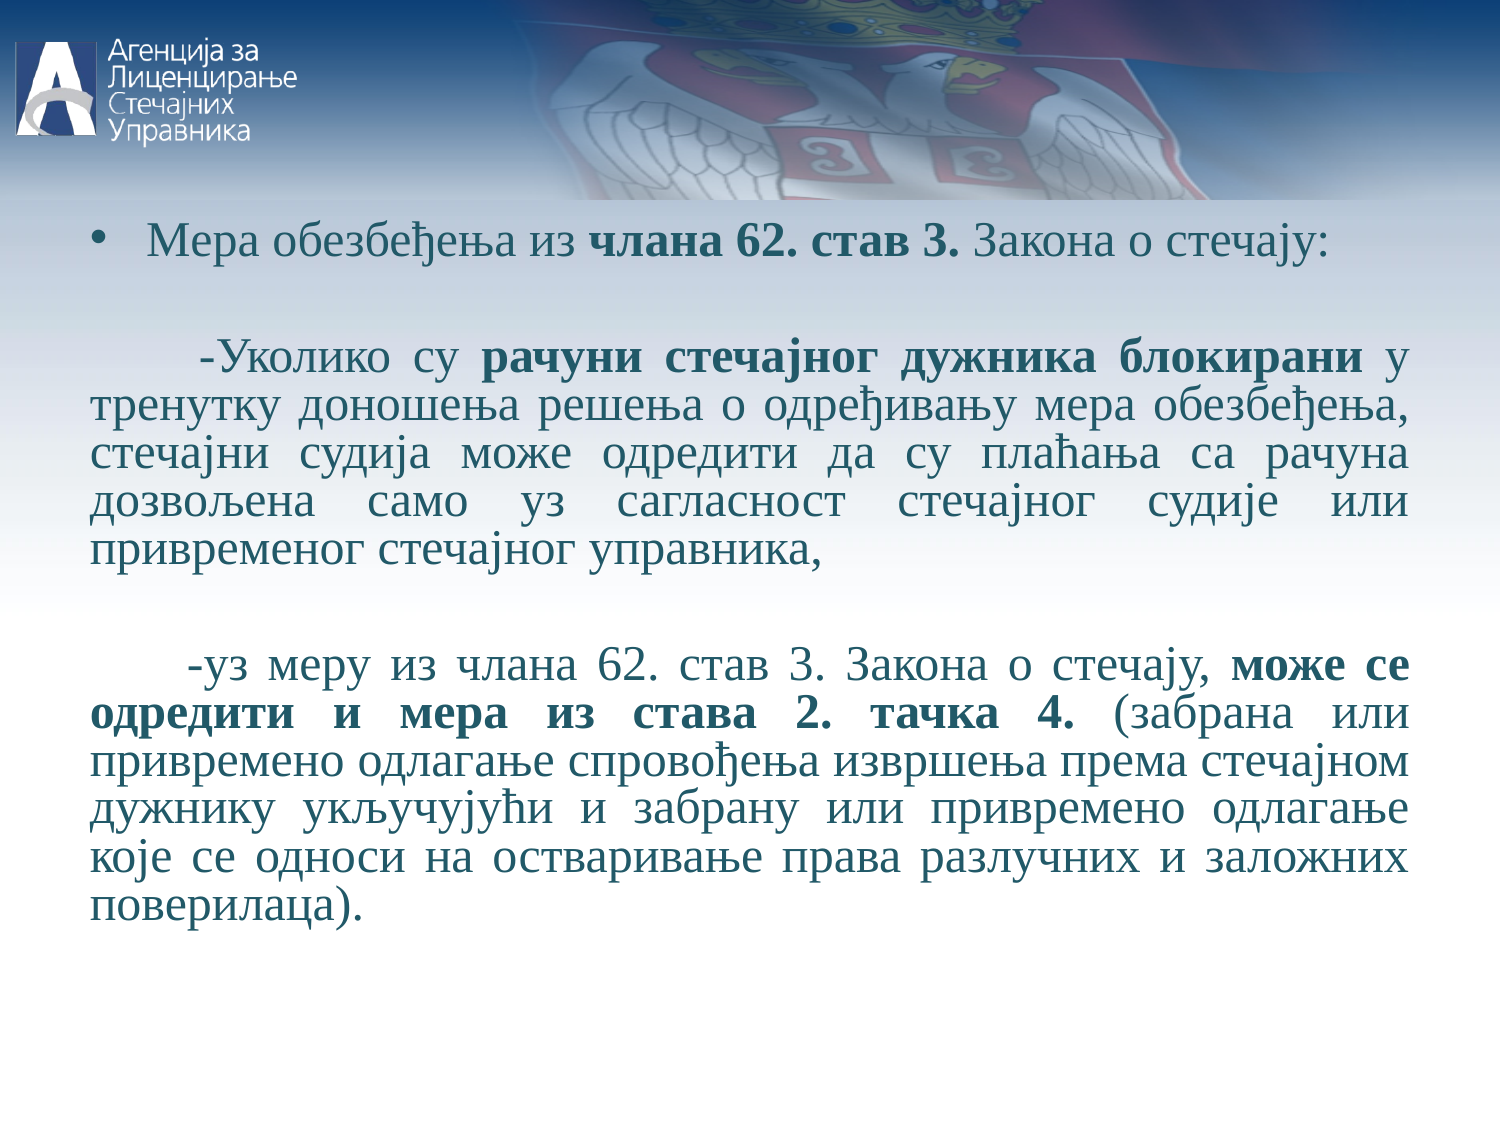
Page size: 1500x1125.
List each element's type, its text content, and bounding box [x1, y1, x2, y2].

picture [0, 0, 1500, 1113]
list Mера обезбеђења из члана 62. став 3. Закона о стечају: -Уколико су рачуни стечајног дужника блокирани у тренутку доношења решења о одређивању мера обезбеђења, стечајни судија може одредити да су плаћања са рачуна дозвољена само уз сагласност стечајног судије или привременог стечајног управника, -уз меру из члана 62. став 3. Закона о стечају, може се одредити и мера из става 2. тачка 4. (забрана или привремено одлагање спровођења извршења према стечајном дужнику укључујући и забрану или привремено одлагање које се односи на остваривање права разлучних и заложних поверилаца). [75, 210, 1425, 1005]
